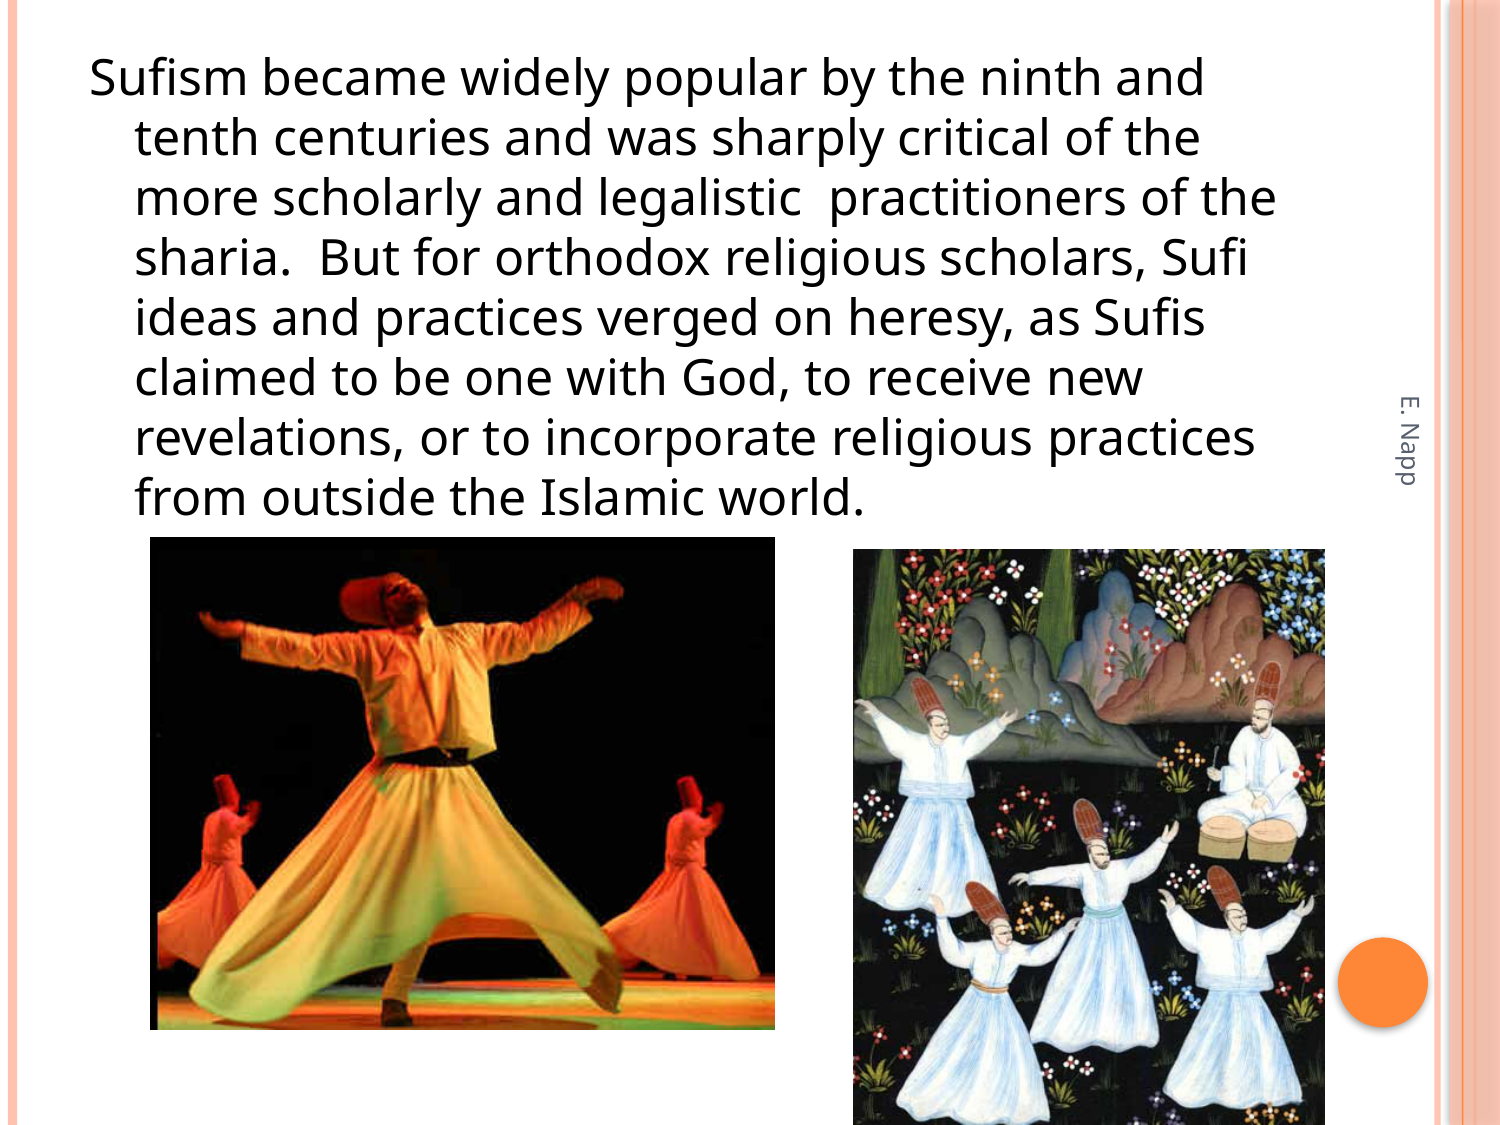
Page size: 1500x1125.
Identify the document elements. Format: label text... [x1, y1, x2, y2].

footer E. Napp [1379, 380, 1440, 906]
picture [149, 536, 776, 1031]
picture [853, 549, 1326, 1125]
list Sufism became widely popular by the ninth and tenth centuries and was sharply critical of the more scholarly and legalistic practitioners of the sharia. But for orthodox religious scholars, Sufi ideas and practices verged on heresy, as Sufis claimed to be one with God, to receive new revelations, or to incorporate religious practices from outside the Islamic world. [75, 37, 1300, 837]
